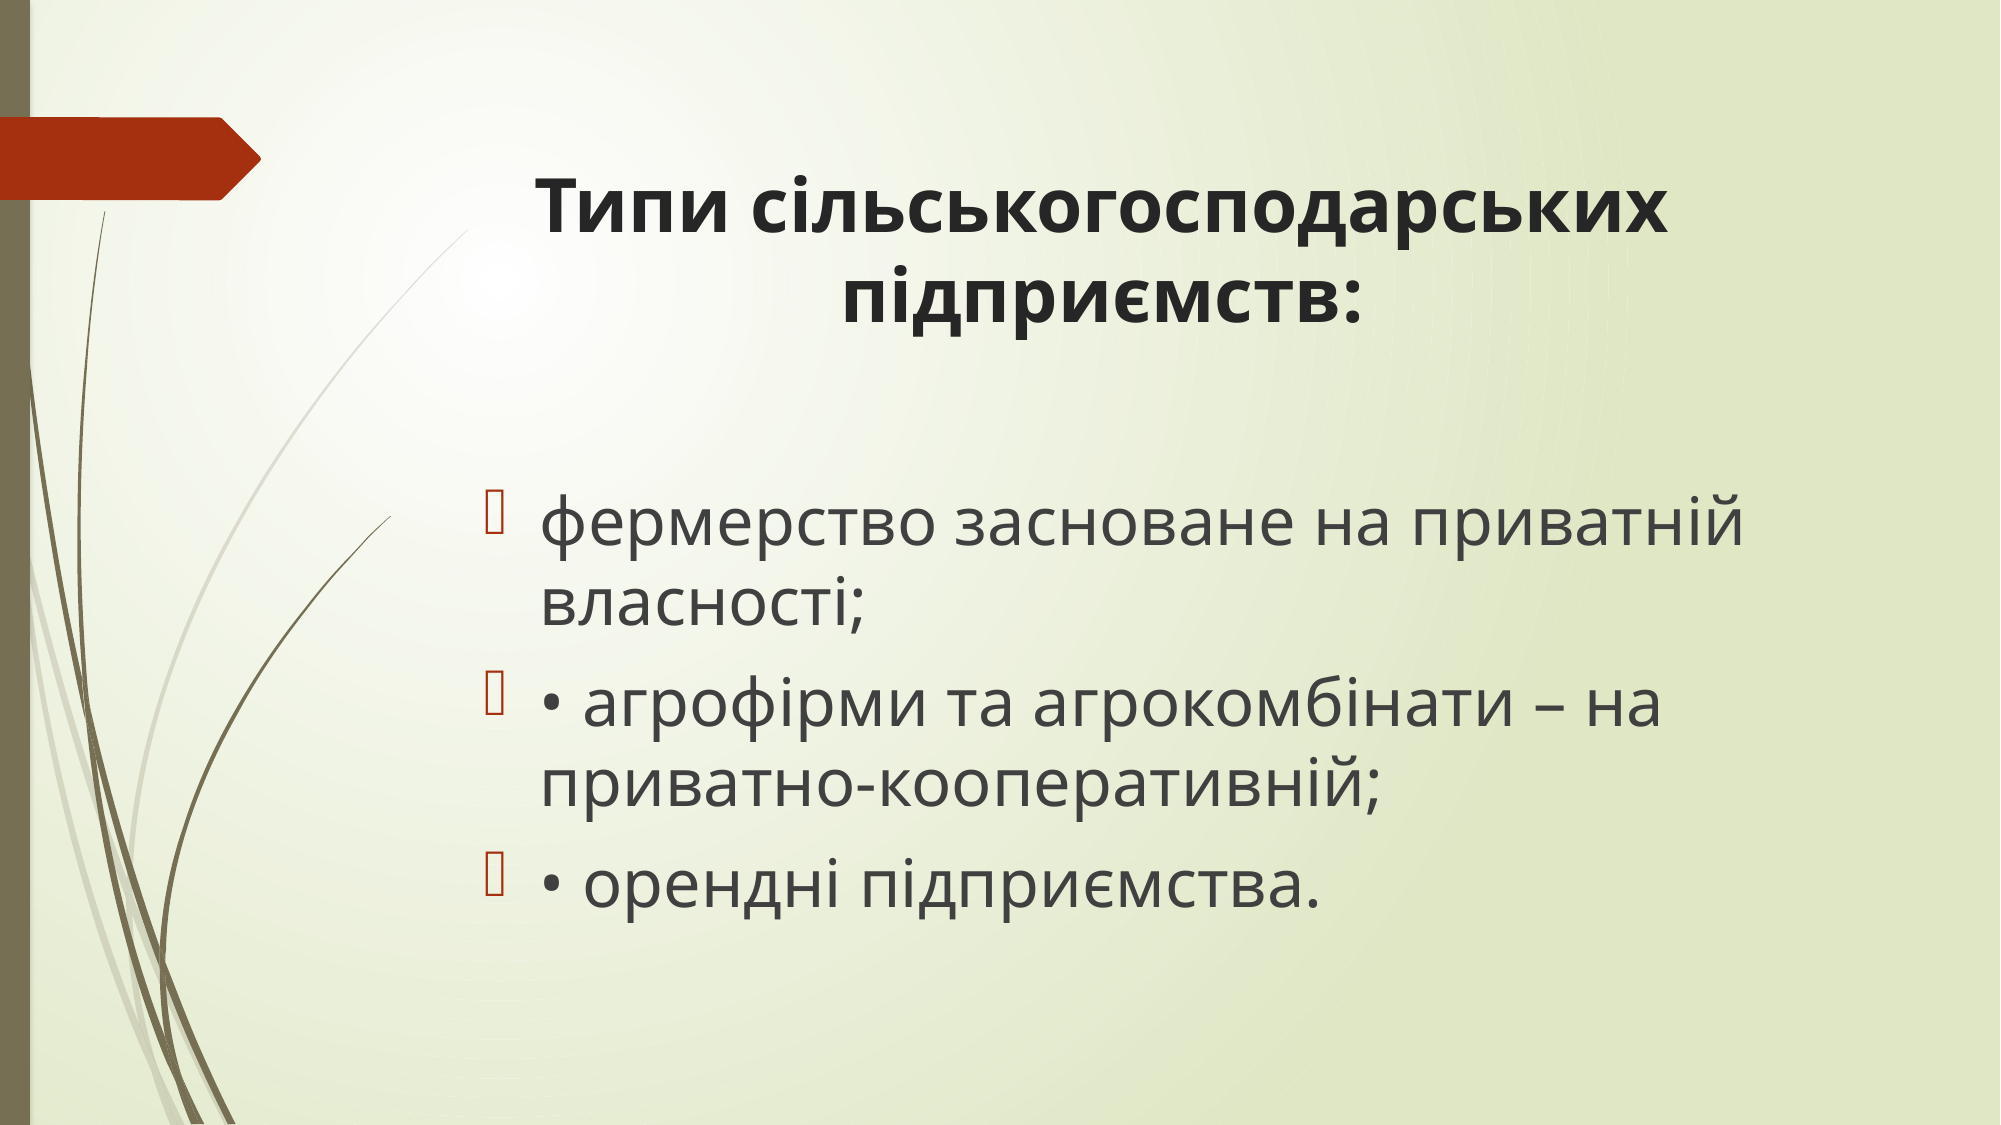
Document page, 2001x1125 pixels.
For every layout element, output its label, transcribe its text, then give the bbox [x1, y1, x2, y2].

list фермерство засноване на приватній власності; • агрофірми та агрокомбінати – на приватно-кооперативній; • орендні підприємства. [468, 470, 1931, 1091]
title Типи сільськогосподарських підприємств: [371, 150, 1834, 361]
